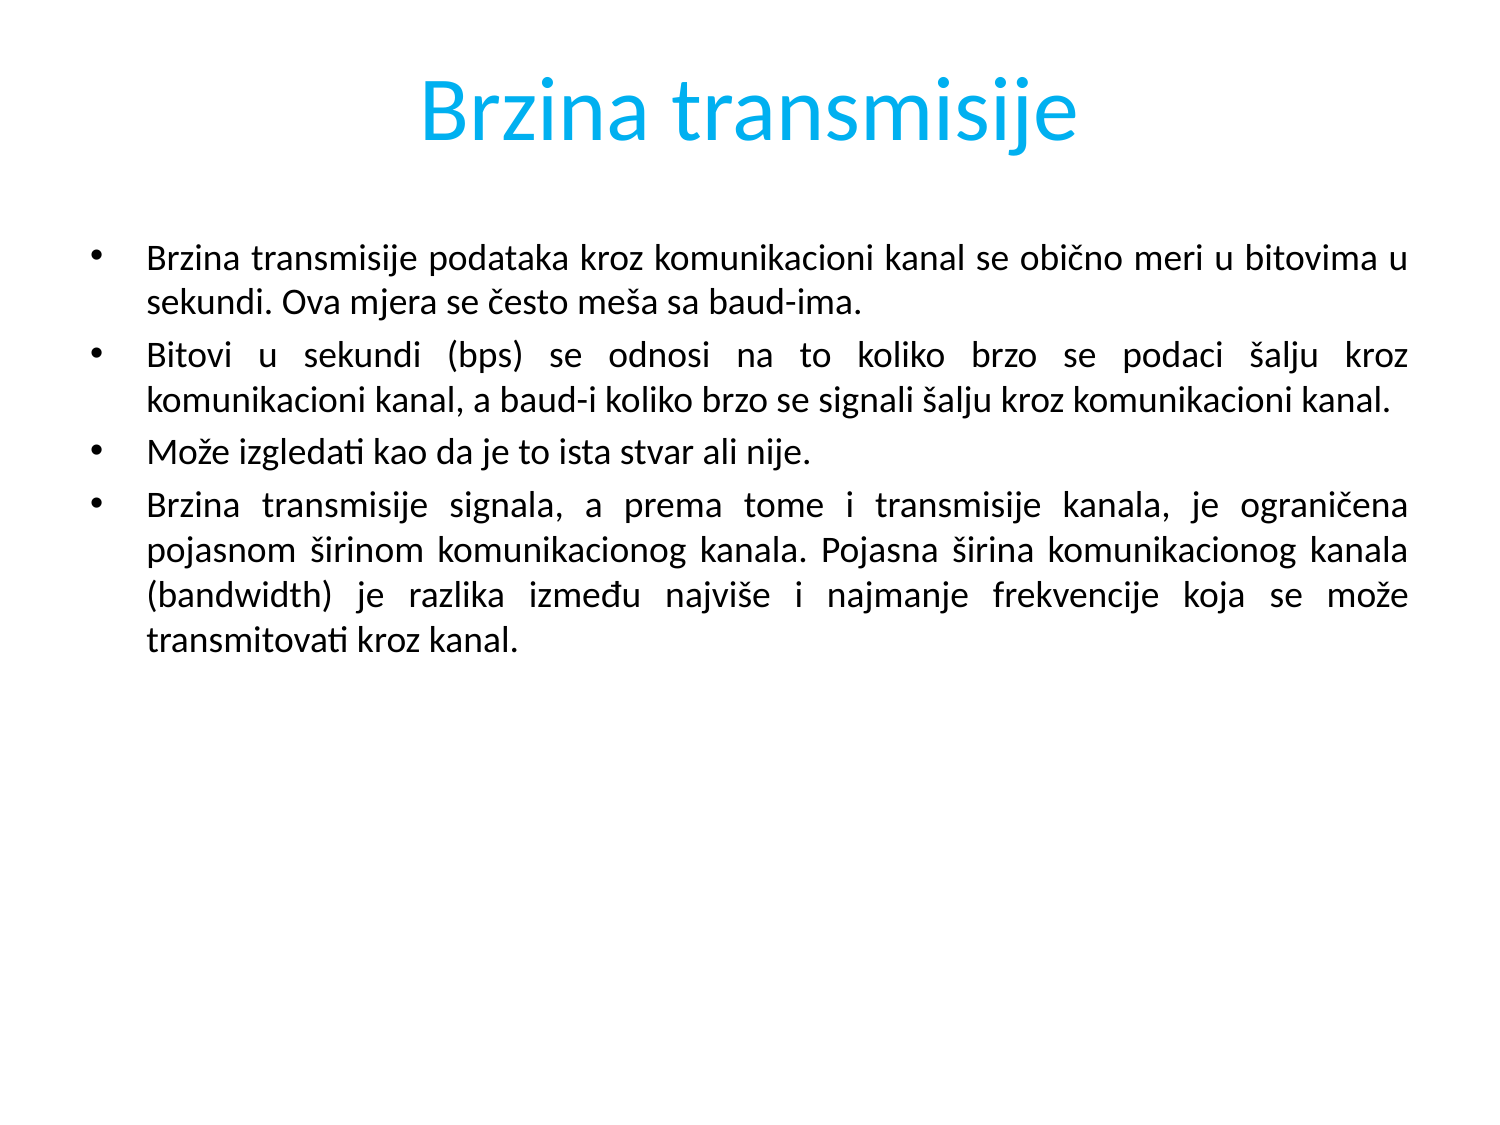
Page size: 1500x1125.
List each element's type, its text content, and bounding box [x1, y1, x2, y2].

text_box Brzina transmisije podataka kroz komunikacioni kanal se obično meri u bitovima u sekundi. Ova mjera se često meša sa baud-ima. Bitovi u sekundi (bps) se odnosi na to koliko brzo se podaci šalju kroz komunikacioni kanal, a baud-i koliko brzo se signali šalju kroz komunikacioni kanal. Može izgledati kao da je to ista stvar ali nije. Brzina transmisije signala, a prema tome i transmisije kanala, je ograničena pojasnom širinom komunikacionog kanala. Pojasna širina komunikacionog kanala (bandwidth) je razlika između najviše i najmanje frekvencije koja se može transmitovati kroz kanal. [74, 224, 1425, 968]
title Brzina transmisije [75, 45, 1425, 163]
